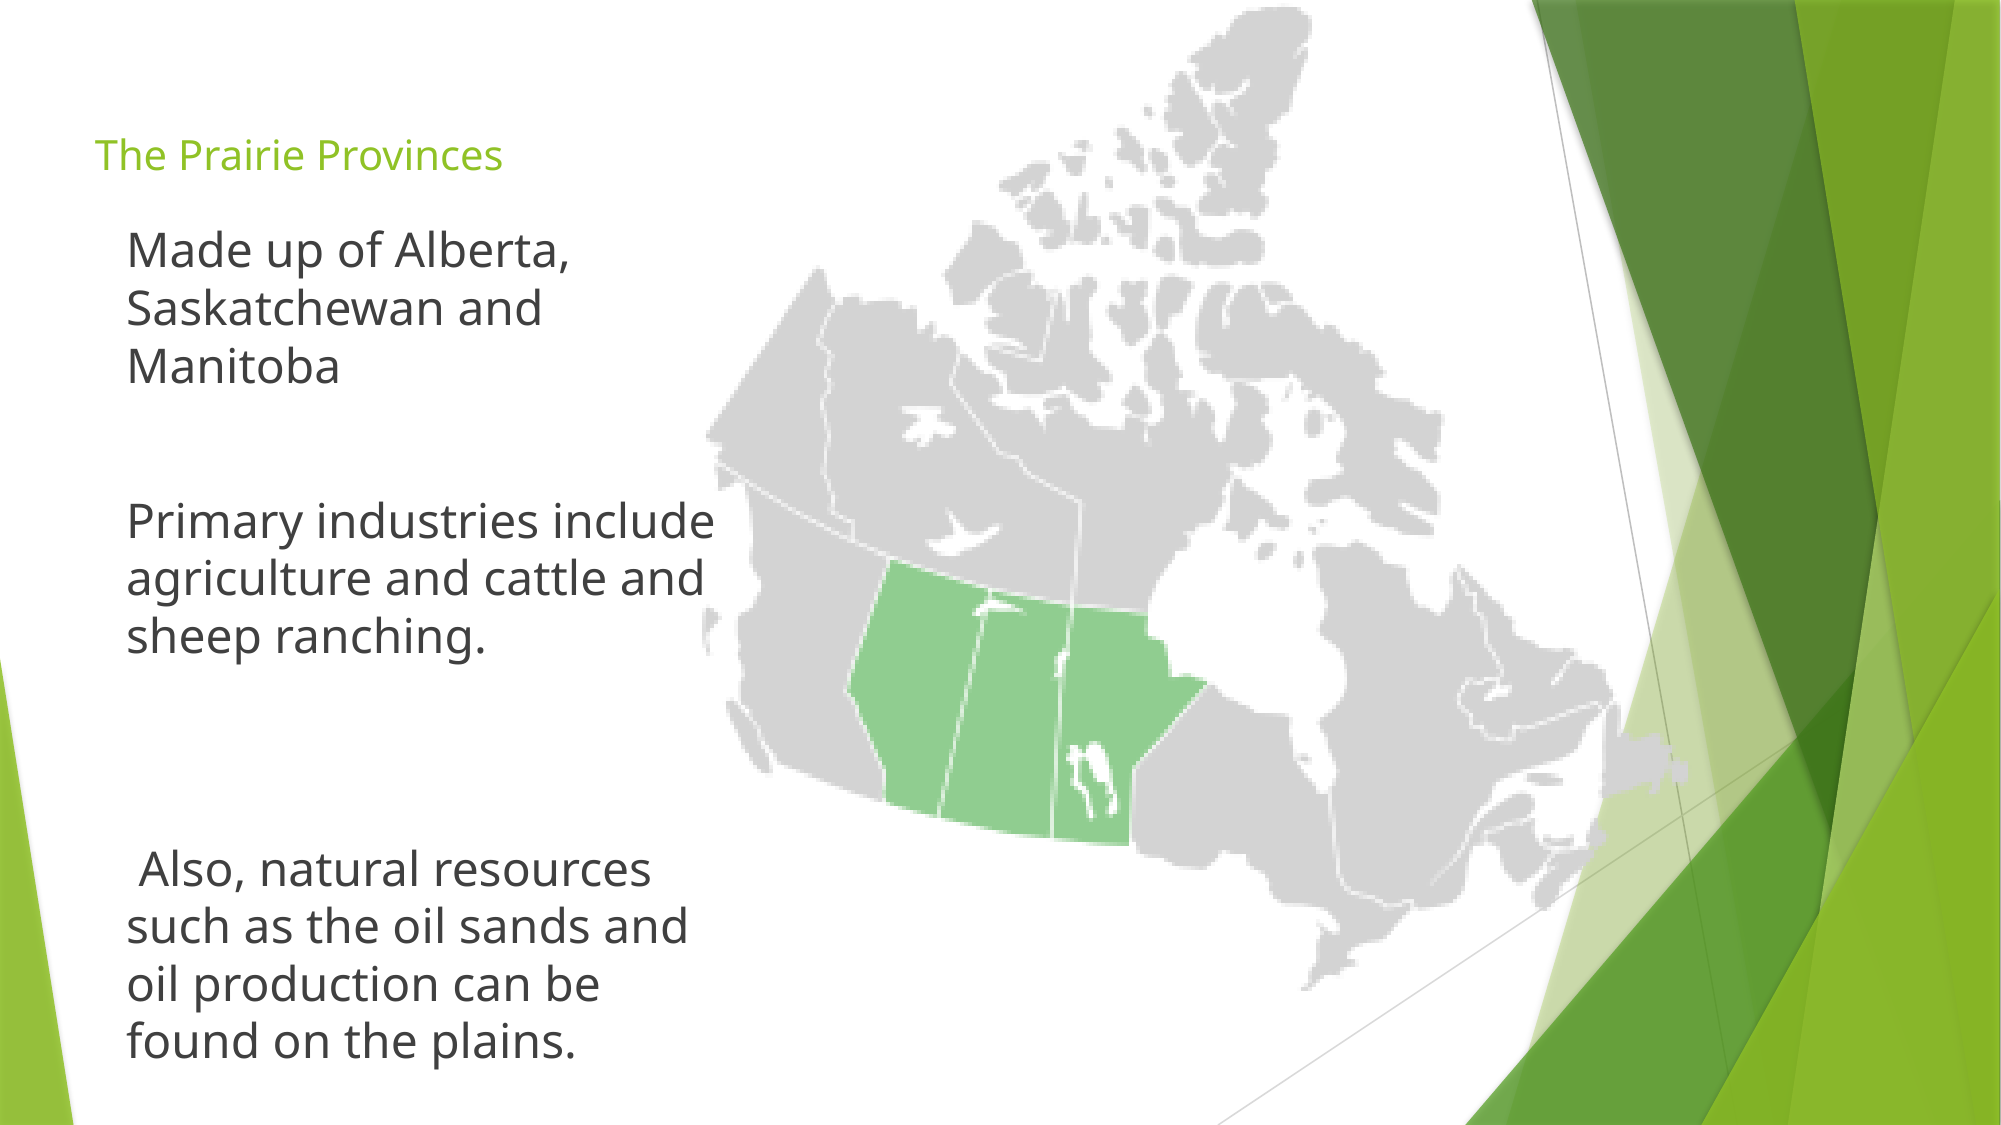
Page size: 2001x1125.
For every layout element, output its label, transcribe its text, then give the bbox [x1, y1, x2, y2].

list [695, 0, 1697, 1001]
title The Prairie Provinces [79, 0, 693, 187]
list Made up of Alberta, Saskatchewan and Manitoba Primary industries include agriculture and cattle and sheep ranching. Also, natural resources such as the oil sands and oil production can be found on the plains. [111, 212, 744, 1090]
